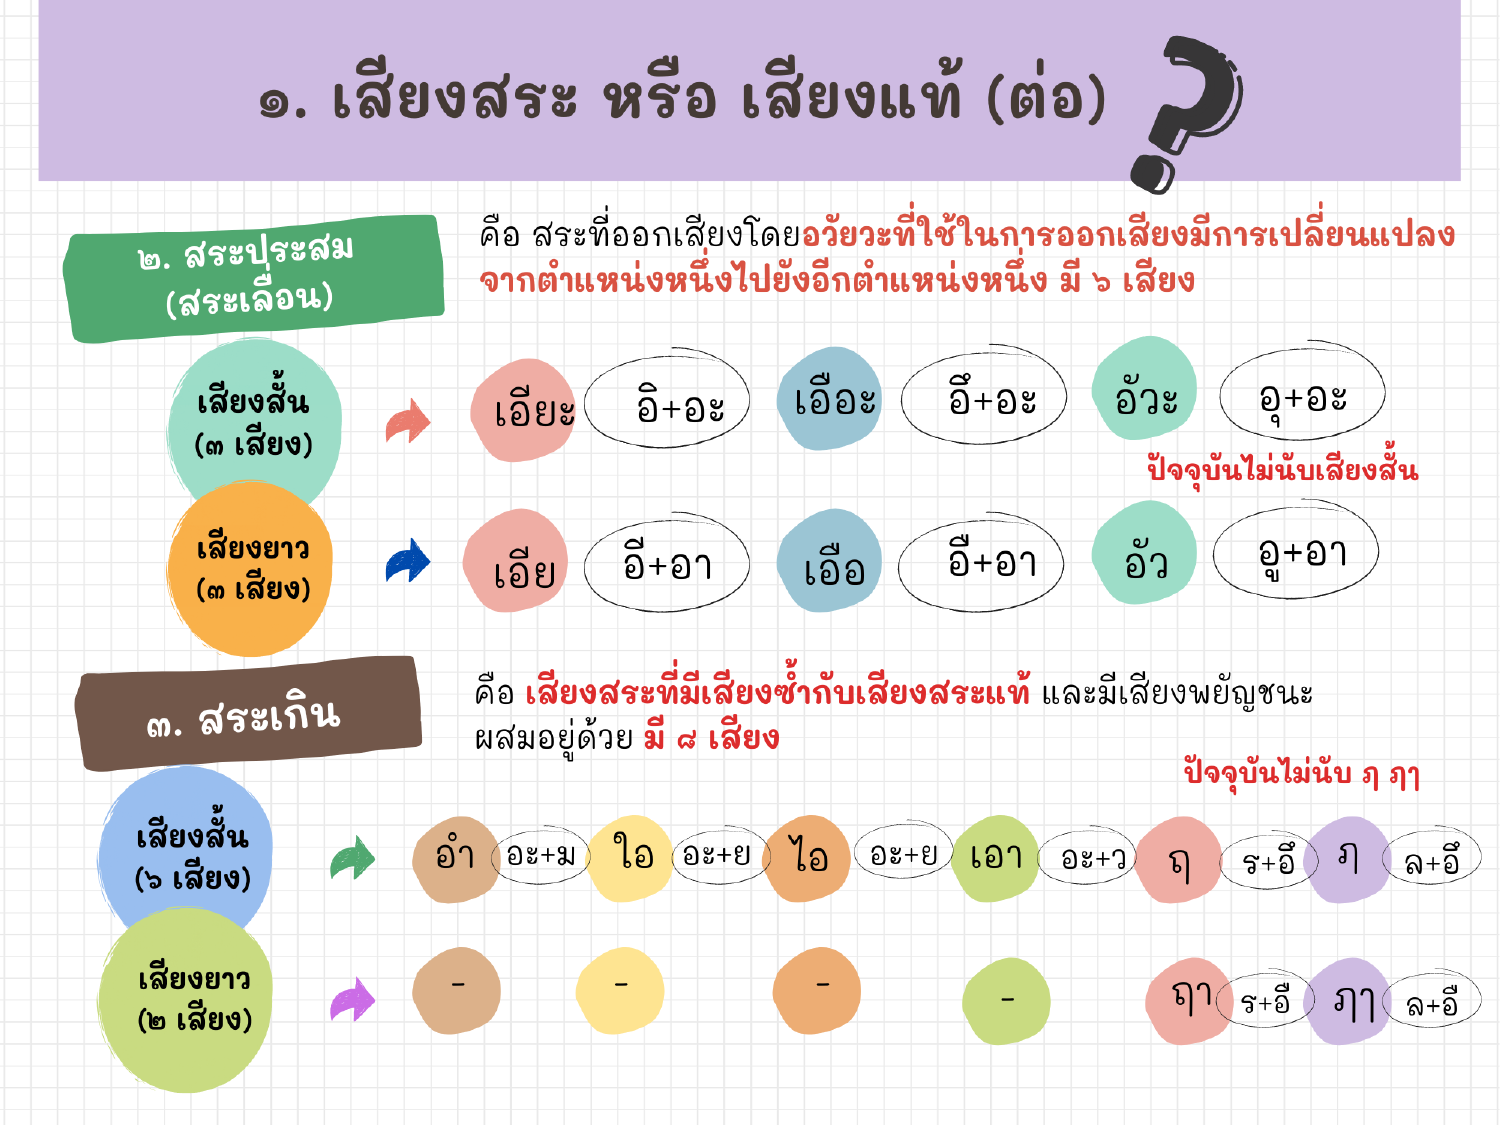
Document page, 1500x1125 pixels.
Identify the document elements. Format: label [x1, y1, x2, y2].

list [0, 0, 1500, 1125]
